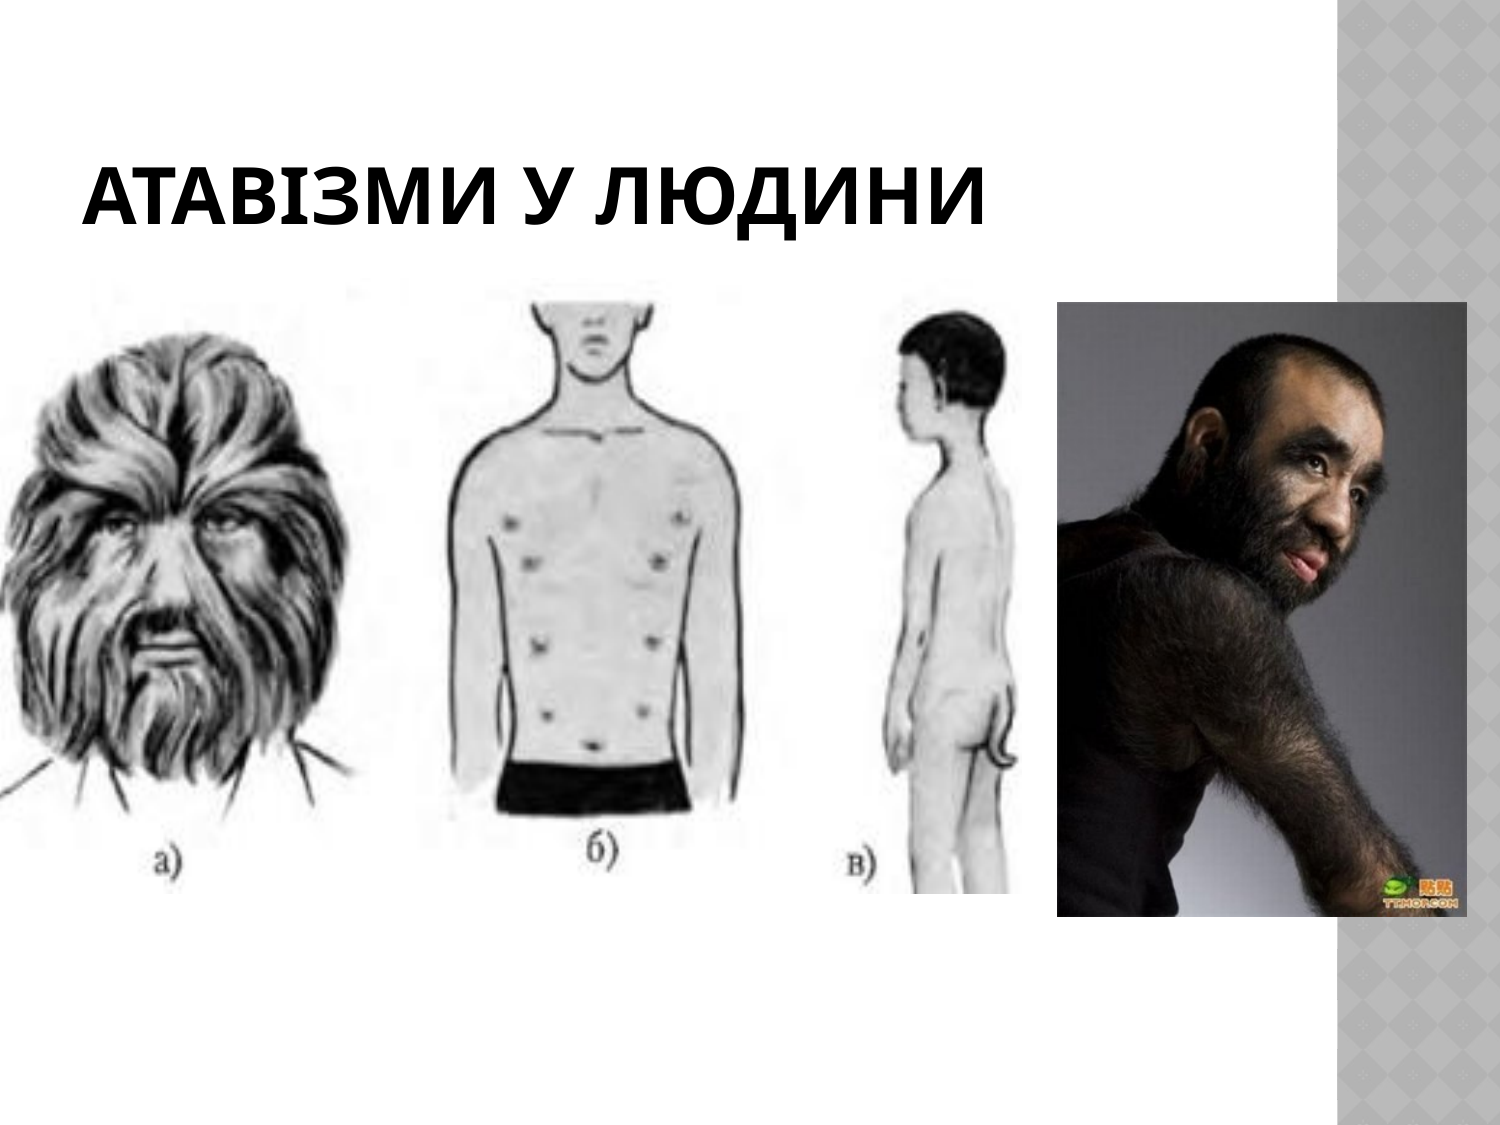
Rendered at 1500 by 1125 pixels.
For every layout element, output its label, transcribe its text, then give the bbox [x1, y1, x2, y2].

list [0, 278, 1023, 894]
title Атавізми у людини [75, 52, 1263, 240]
picture [1056, 302, 1467, 918]
